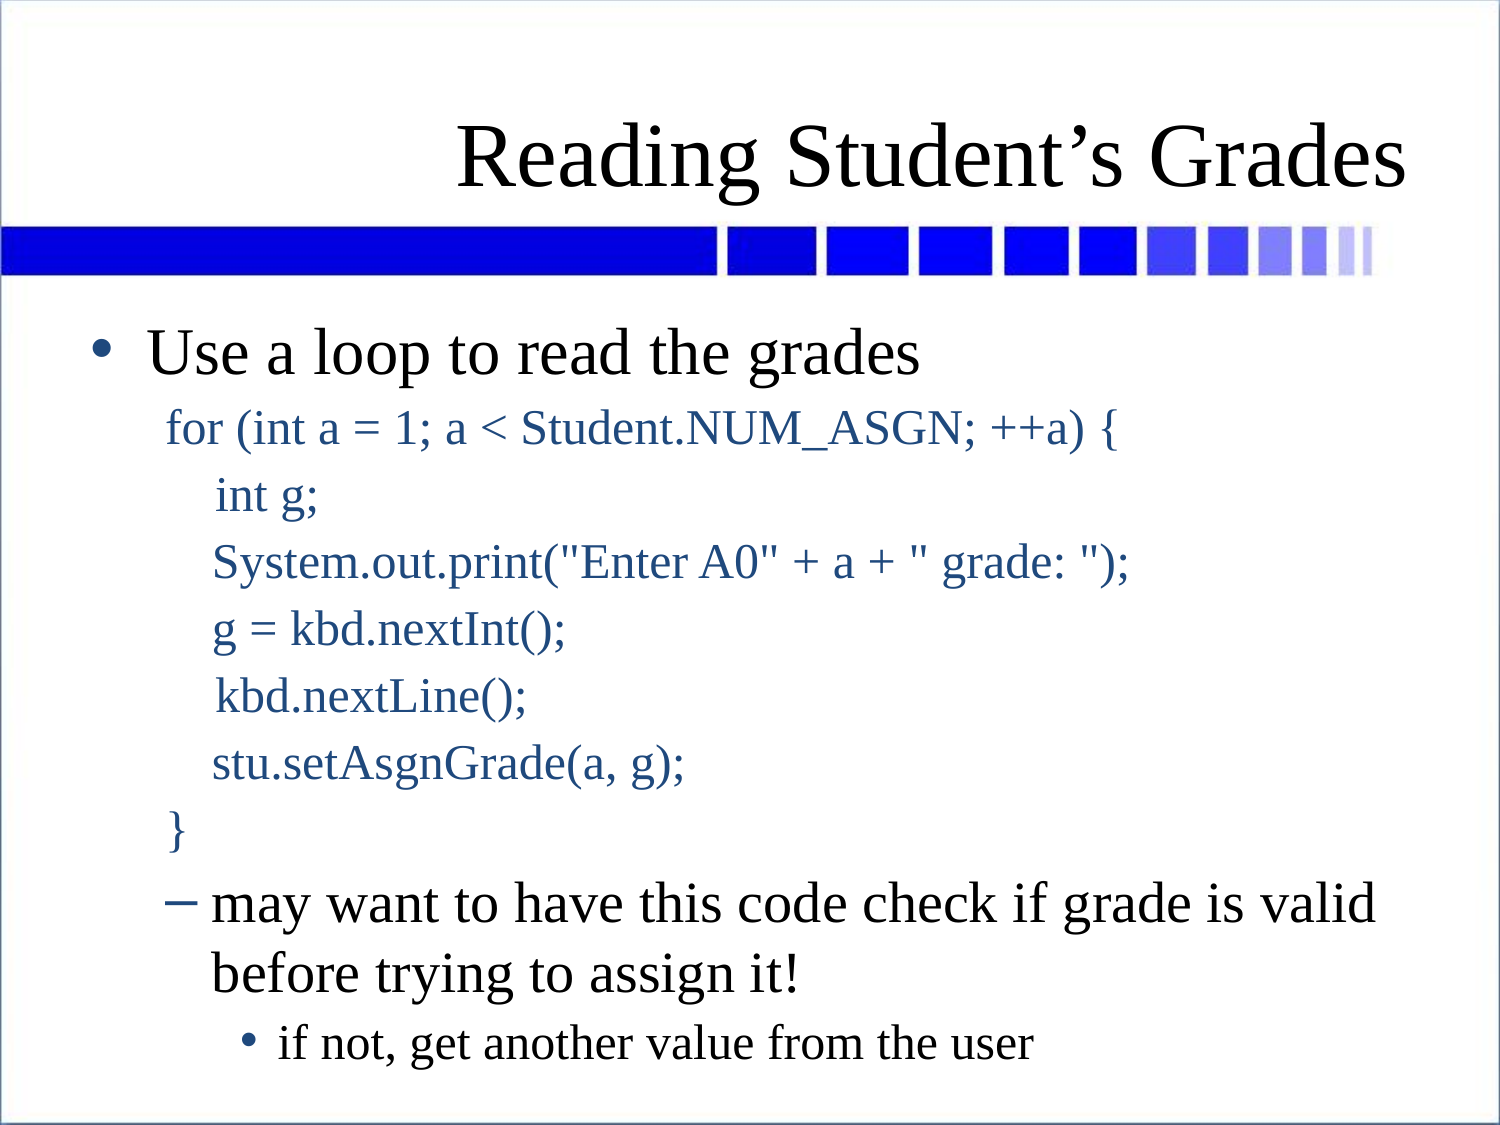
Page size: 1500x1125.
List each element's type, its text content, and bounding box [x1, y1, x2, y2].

picture [0, 0, 1500, 1125]
title Reading Student’s Grades [74, 44, 1426, 213]
list Use a loop to read the grades for (int a = 1; a < Student.NUM_ASGN; ++a) { int g; System.out.print("Enter A0" + a + " grade: "); g = kbd.nextInt(); kbd.nextLine(); stu.setAsgnGrade(a, g); } may want to have this code check if grade is valid before trying to assign it! if not, get another value from the user [74, 299, 1426, 1063]
